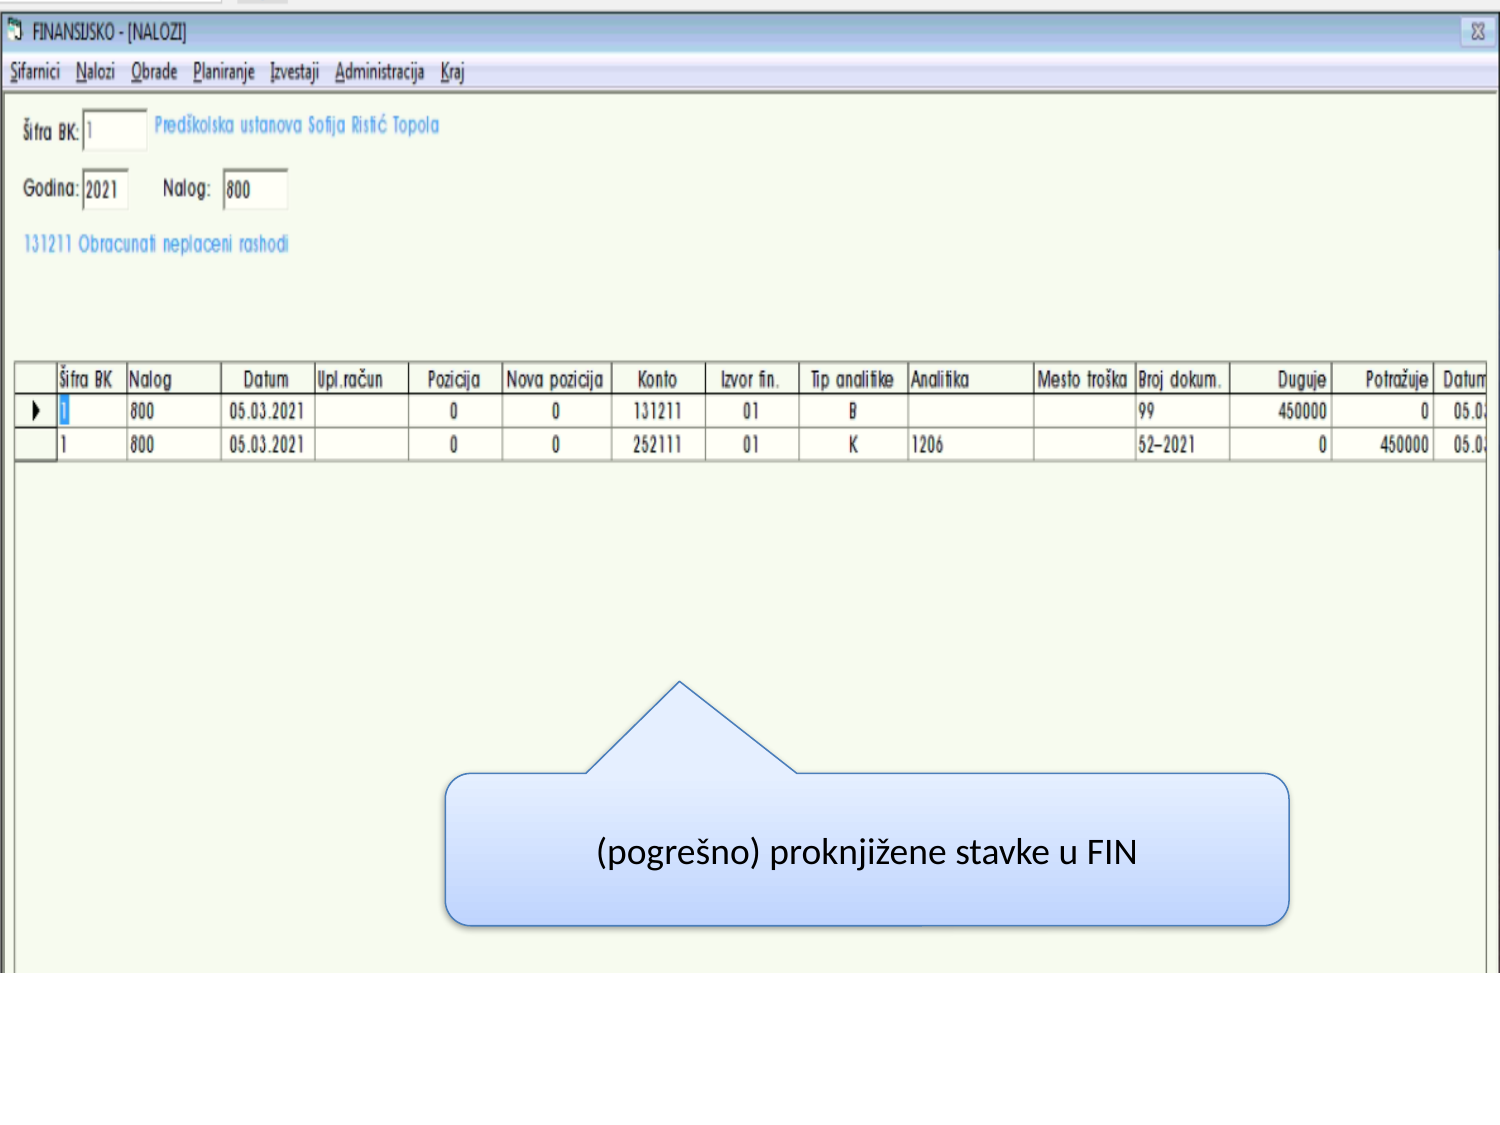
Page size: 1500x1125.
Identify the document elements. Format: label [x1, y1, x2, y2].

picture [0, 0, 1500, 973]
